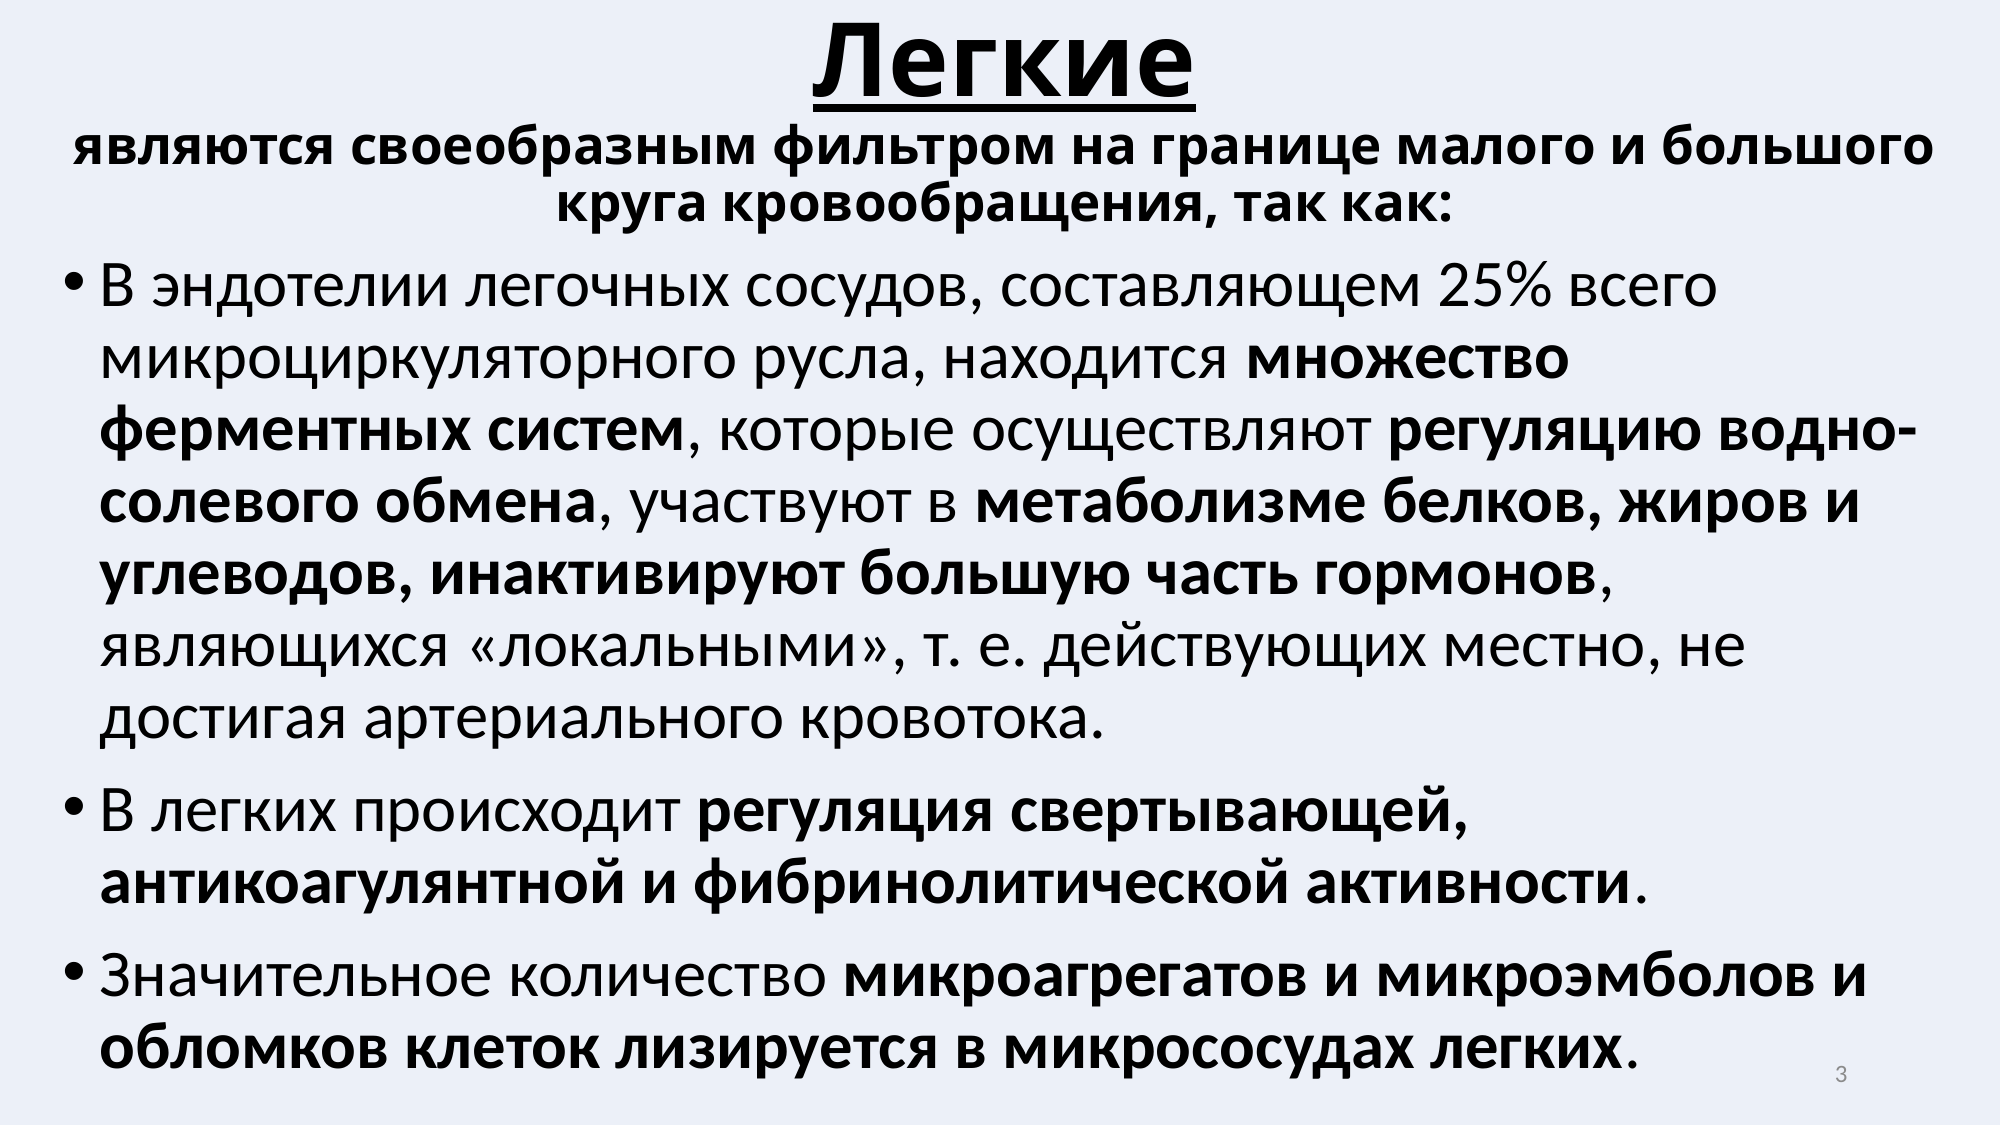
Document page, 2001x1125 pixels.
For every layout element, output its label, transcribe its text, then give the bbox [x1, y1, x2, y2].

list В эндотелии легочных сосудов, составляющем 25% всего микроциркуляторного русла, находится множество ферментных систем, которые осуществляют регуляцию водно-солевого обмена, участвуют в метаболизме белков, жиров и углеводов, инактивируют большую часть гормонов, являющихся «локальными», т. е. действующих местно, не достигая артериального кровотока. В легких происходит регуляция свертывающей, антикоагулянтной и фибринолитической активности. Значительное количество микроагрегатов и микроэмболов и обломков клеток лизируется в микрососудах легких. [47, 241, 1944, 1103]
slide_number 3 [1412, 1042, 1863, 1103]
title Легкие являются своеобразным фильтром на границе малого и большого круга кровообращения, так как: [56, 0, 1953, 241]
